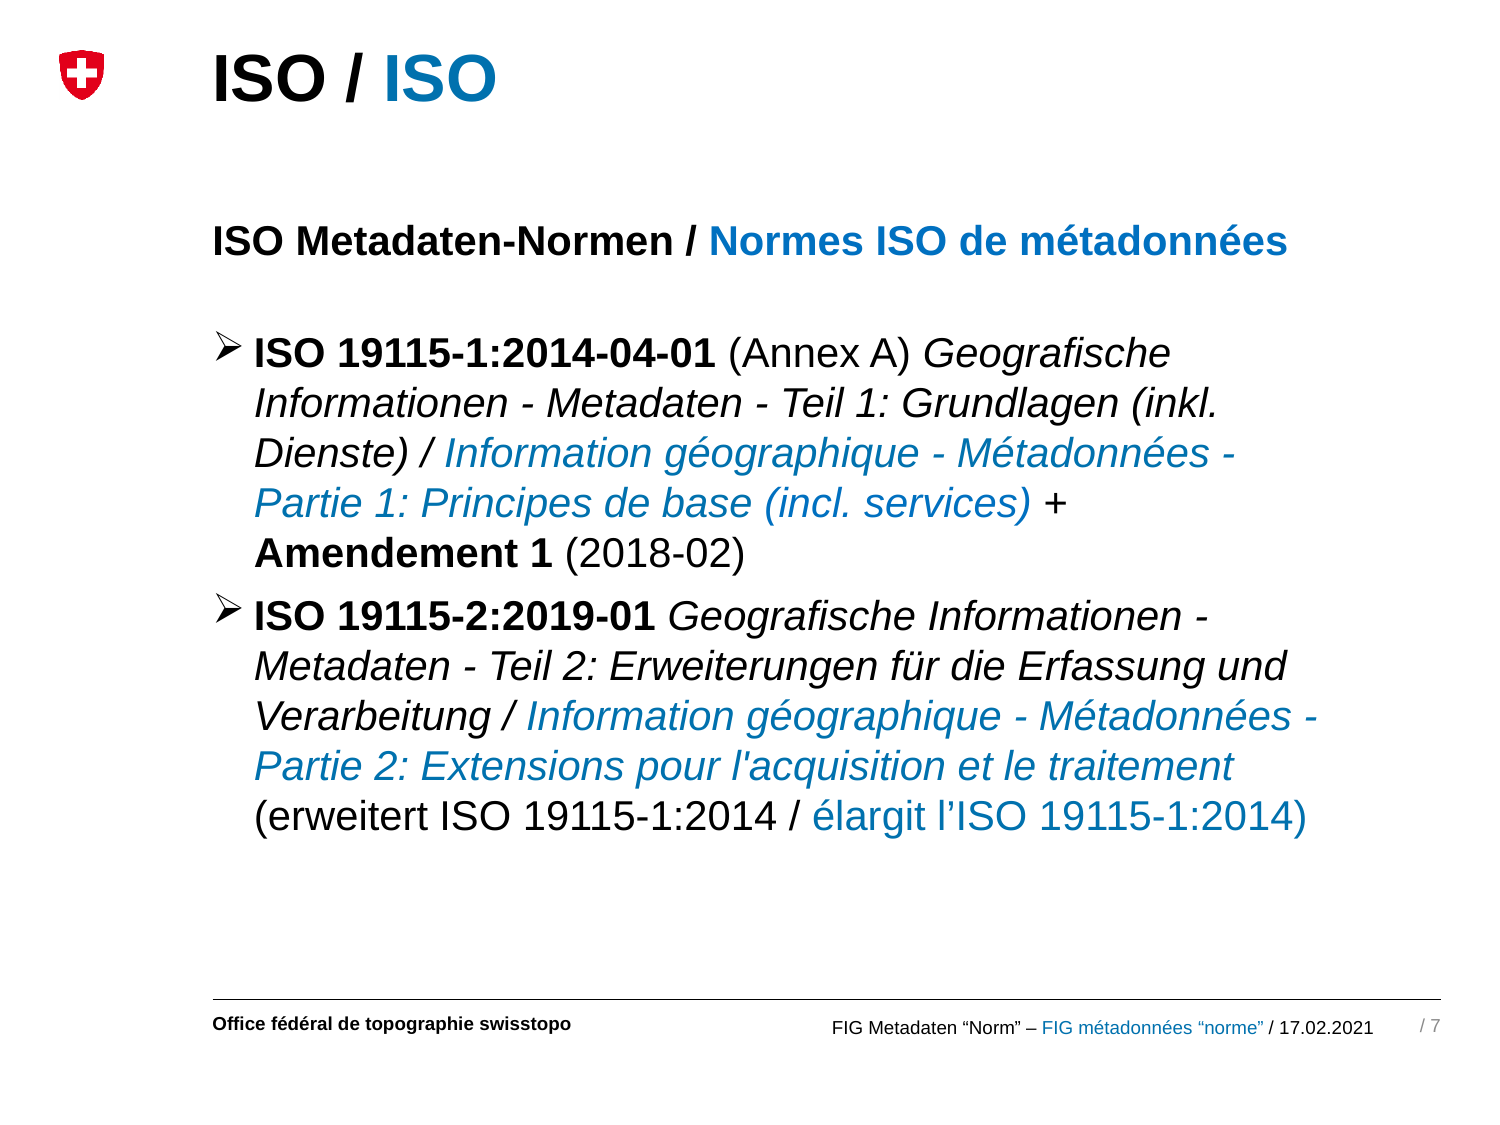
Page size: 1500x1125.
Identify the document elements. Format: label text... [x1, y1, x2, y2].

title ISO / ISO [212, 50, 1441, 185]
picture [59, 50, 104, 100]
list ISO Metadaten-Normen / Normes ISO de métadonnées ISO 19115-1:2014-04-01 (Annex A) Geografische Informationen - Metadaten - Teil 1: Grundlagen (inkl. Dienste) / Information géographique - Métadonnées - Partie 1: Principes de base (incl. services) + Amendement 1 (2018-02) ISO 19115-2:2019-01 Geografische Informationen - Metadaten - Teil 2: Erweiterungen für die Erfassung und Verarbeitung / Information géographique - Métadonnées - Partie 2: Extensions pour l'acquisition et le traitement (erweitert ISO 19115-1:2014 / élargit l’ISO 19115-1:2014) [212, 213, 1342, 933]
slide_number 7 [1392, 1013, 1441, 1074]
